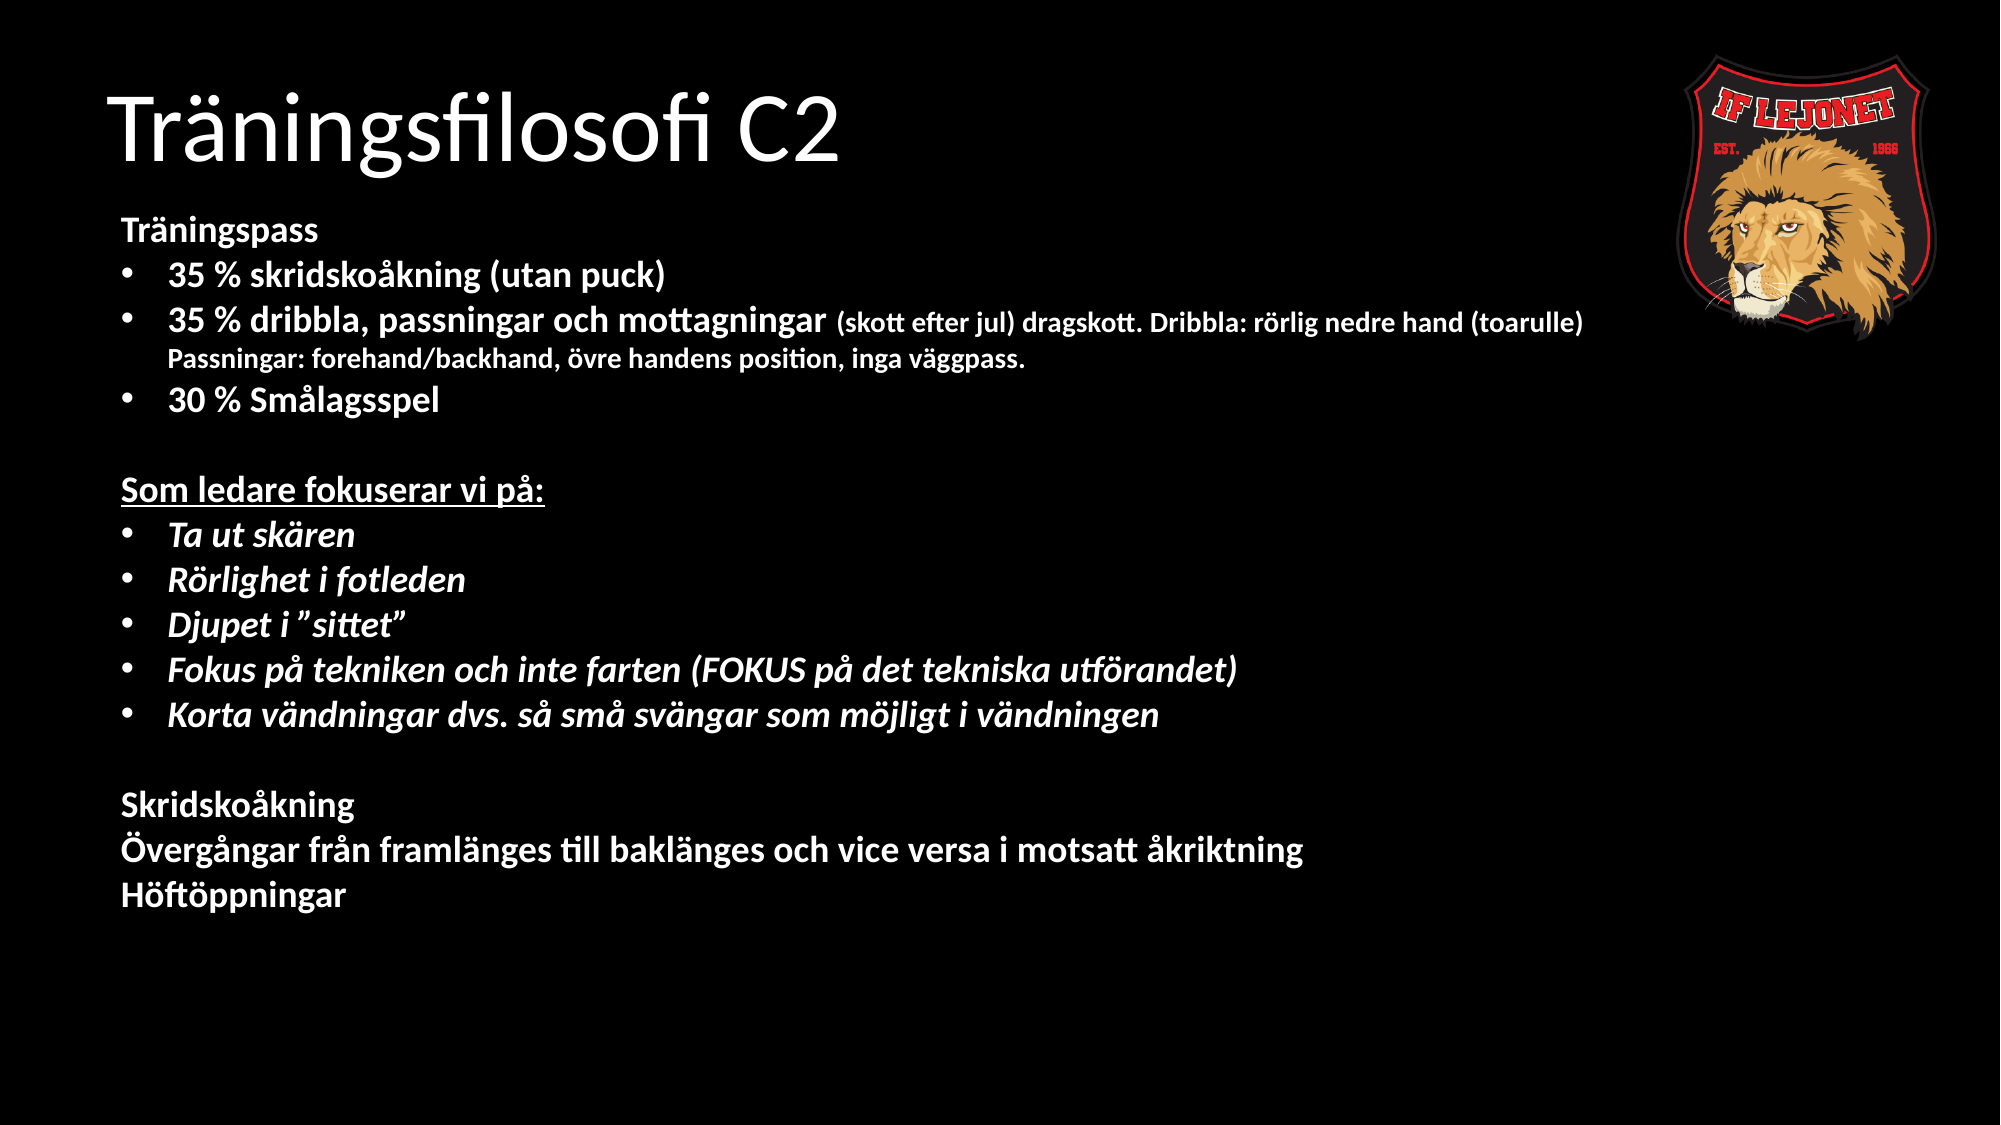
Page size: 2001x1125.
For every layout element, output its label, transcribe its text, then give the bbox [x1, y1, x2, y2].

text_box Träningsfilosofi C2 [91, 54, 1629, 234]
picture [1676, 54, 1937, 341]
text_box Träningspass 35 % skridskoåkning (utan puck) 35 % dribbla, passningar och mottagningar (skott efter jul) dragskott. Dribbla: rörlig nedre hand (toarulle) Passningar: forehand/backhand, övre handens position, inga väggpass. 30 % Smålagsspel Som ledare fokuserar vi på: Ta ut skären Rörlighet i fotleden Djupet i ”sittet” Fokus på tekniken och inte farten (FOKUS på det tekniska utförandet) Korta vändningar dvs. så små svängar som möjligt i vändningen Skridskoåkning Övergångar från framlänges till baklänges och vice versa i motsatt åkriktning Höftöppningar [106, 197, 1614, 1012]
